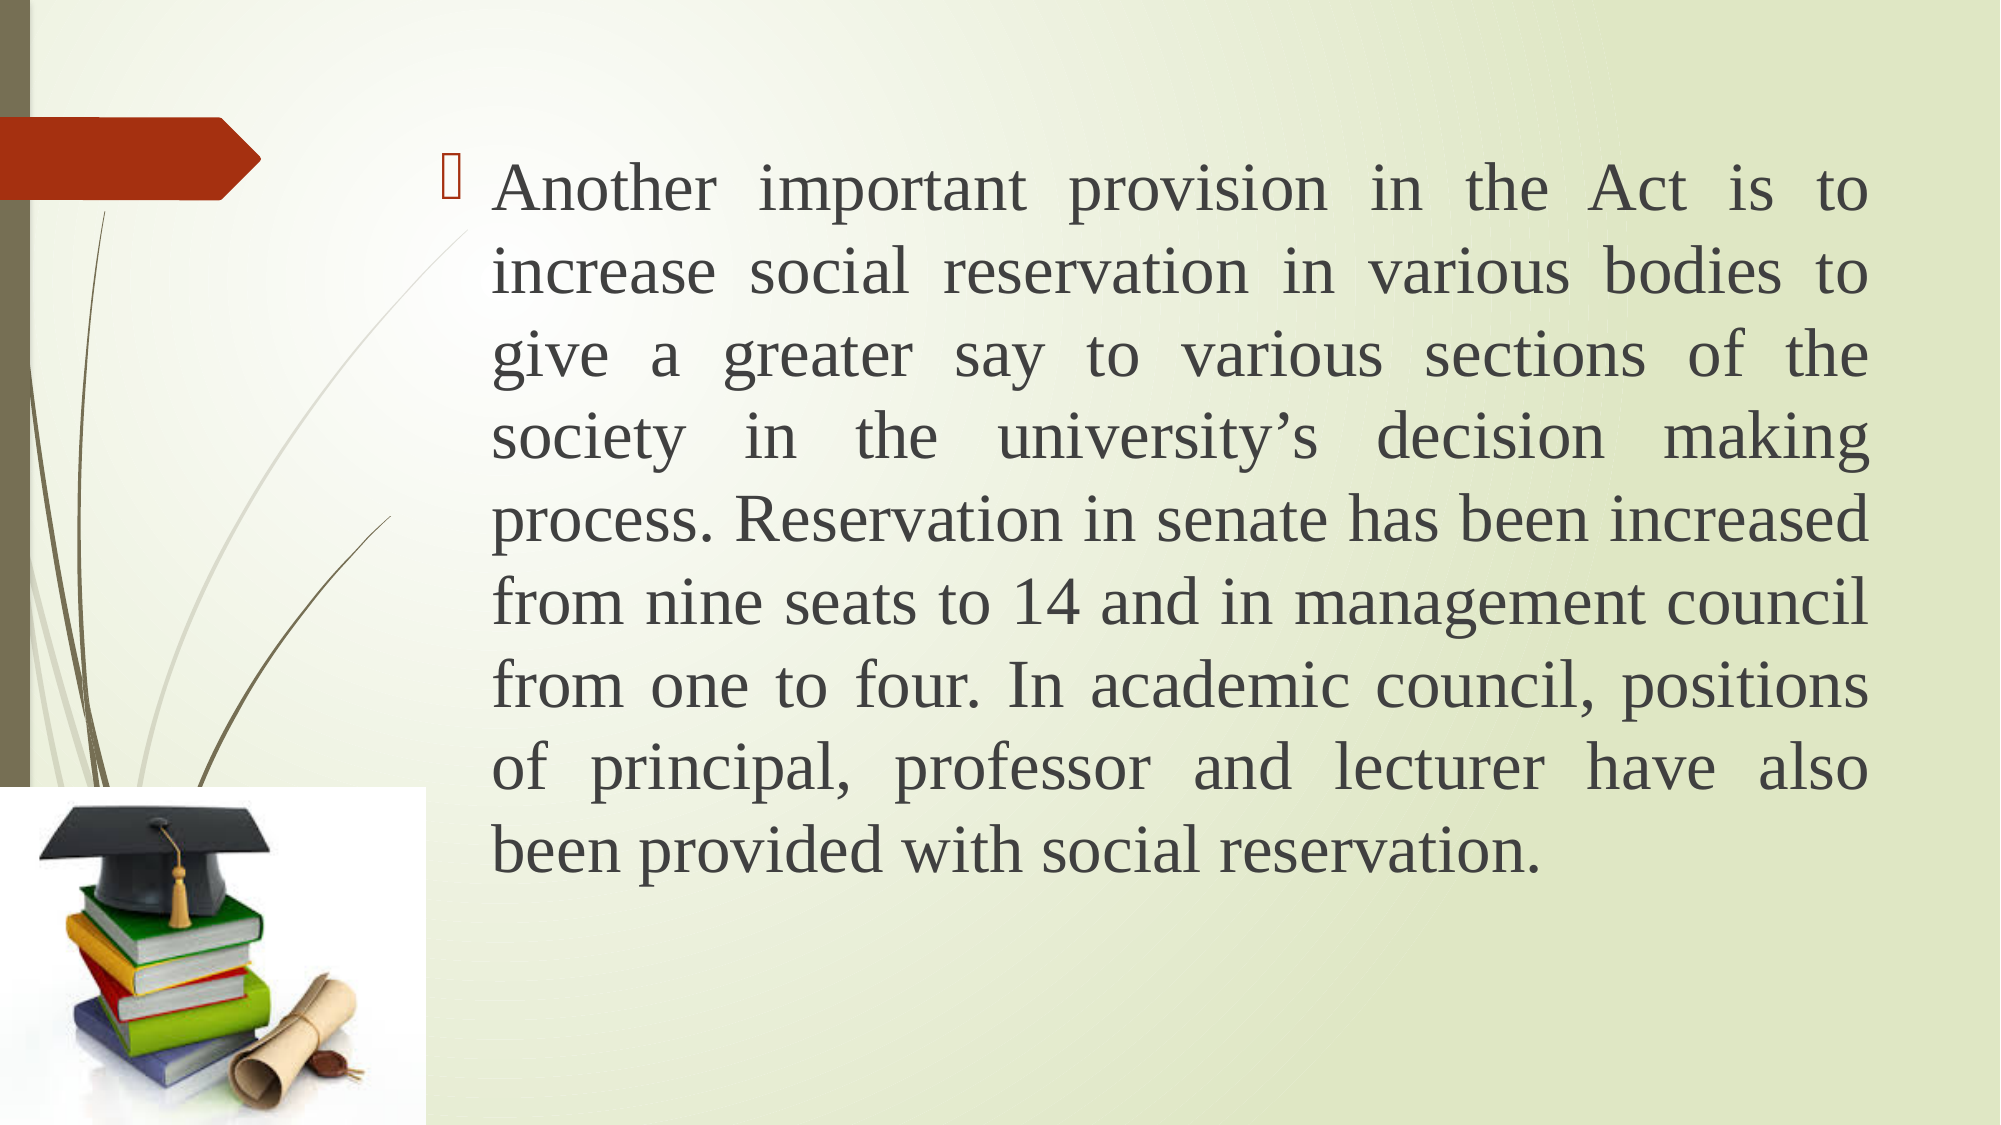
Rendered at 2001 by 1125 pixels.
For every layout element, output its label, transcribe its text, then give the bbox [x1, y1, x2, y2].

list Another important provision in the Act is to increase social reservation in various bodies to give a greater say to various sections of the society in the university’s decision making process. Reservation in senate has been increased from nine seats to 14 and in management council from one to four. In academic council, positions of principal, professor and lecturer have also been provided with social reservation. [424, 134, 1888, 970]
picture [0, 787, 426, 1125]
